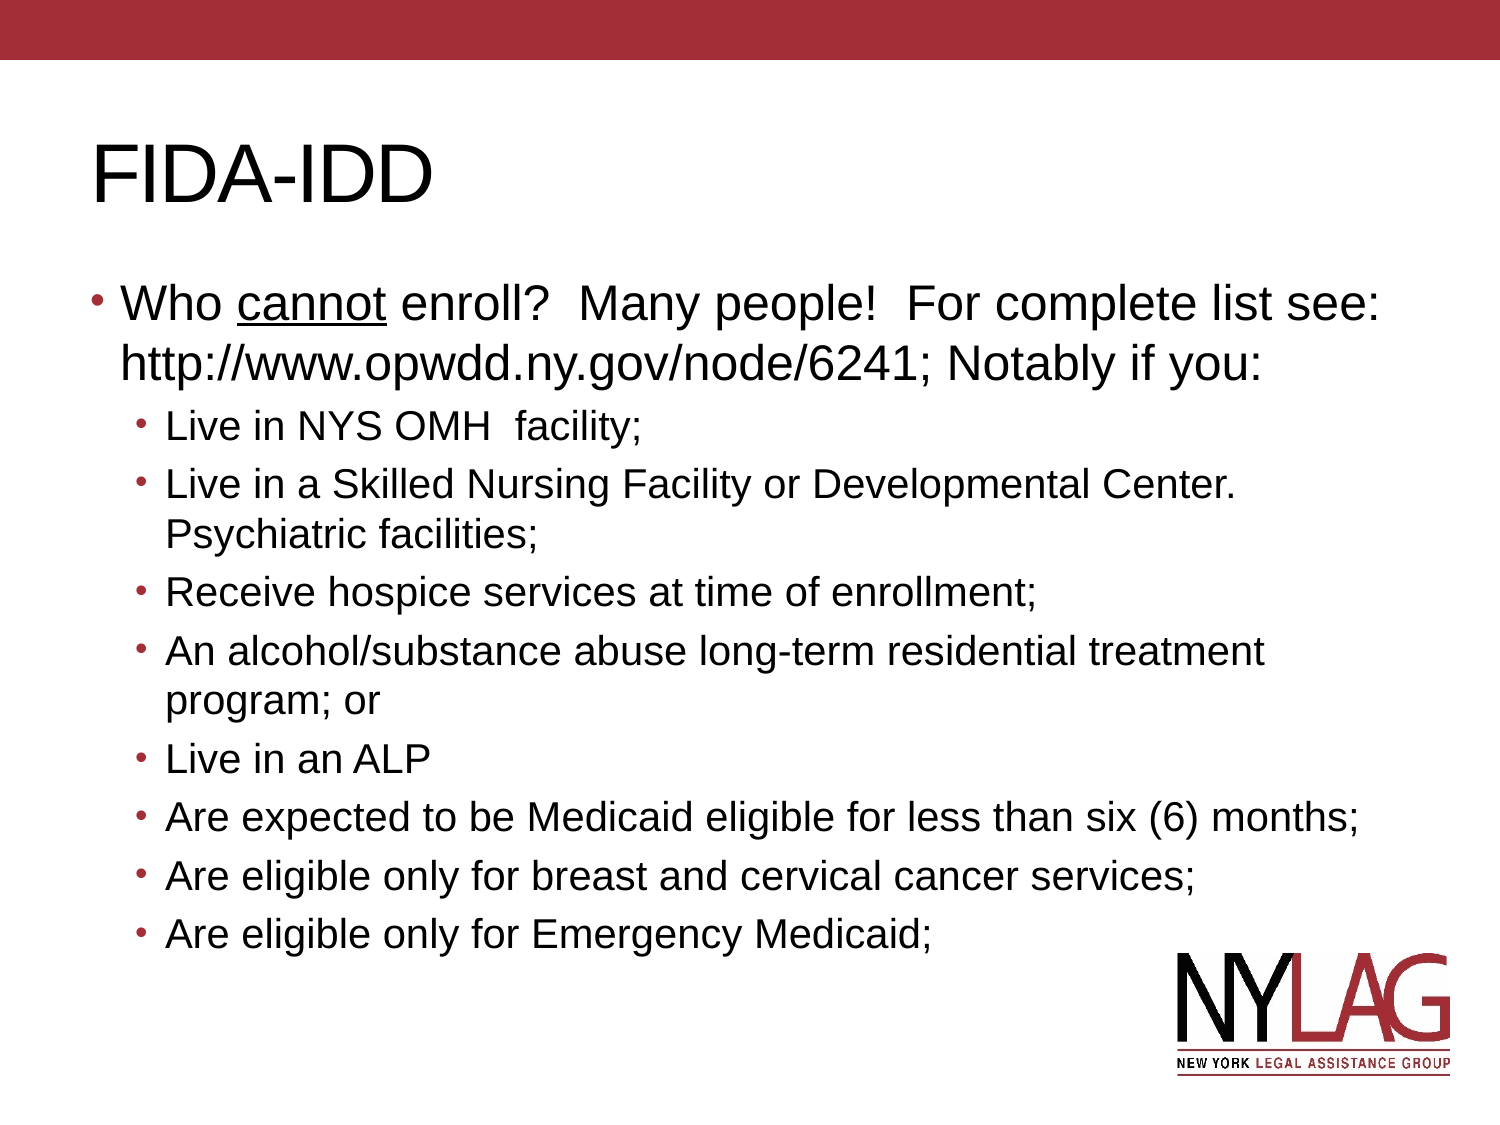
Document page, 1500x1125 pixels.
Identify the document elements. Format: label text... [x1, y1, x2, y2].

title FIDA-IDD [75, 87, 1425, 250]
list Who cannot enroll? Many people! For complete list see: http://www.opwdd.ny.gov/node/6241; Notably if you: Live in NYS OMH facility; Live in a Skilled Nursing Facility or Developmental Center. Psychiatric facilities; Receive hospice services at time of enrollment; An alcohol/substance abuse long-term residential treatment program; or Live in an ALP Are expected to be Medicaid eligible for less than six (6) months; Are eligible only for breast and cervical cancer services; Are eligible only for Emergency Medicaid; [74, 262, 1426, 1063]
picture [1175, 953, 1450, 1076]
